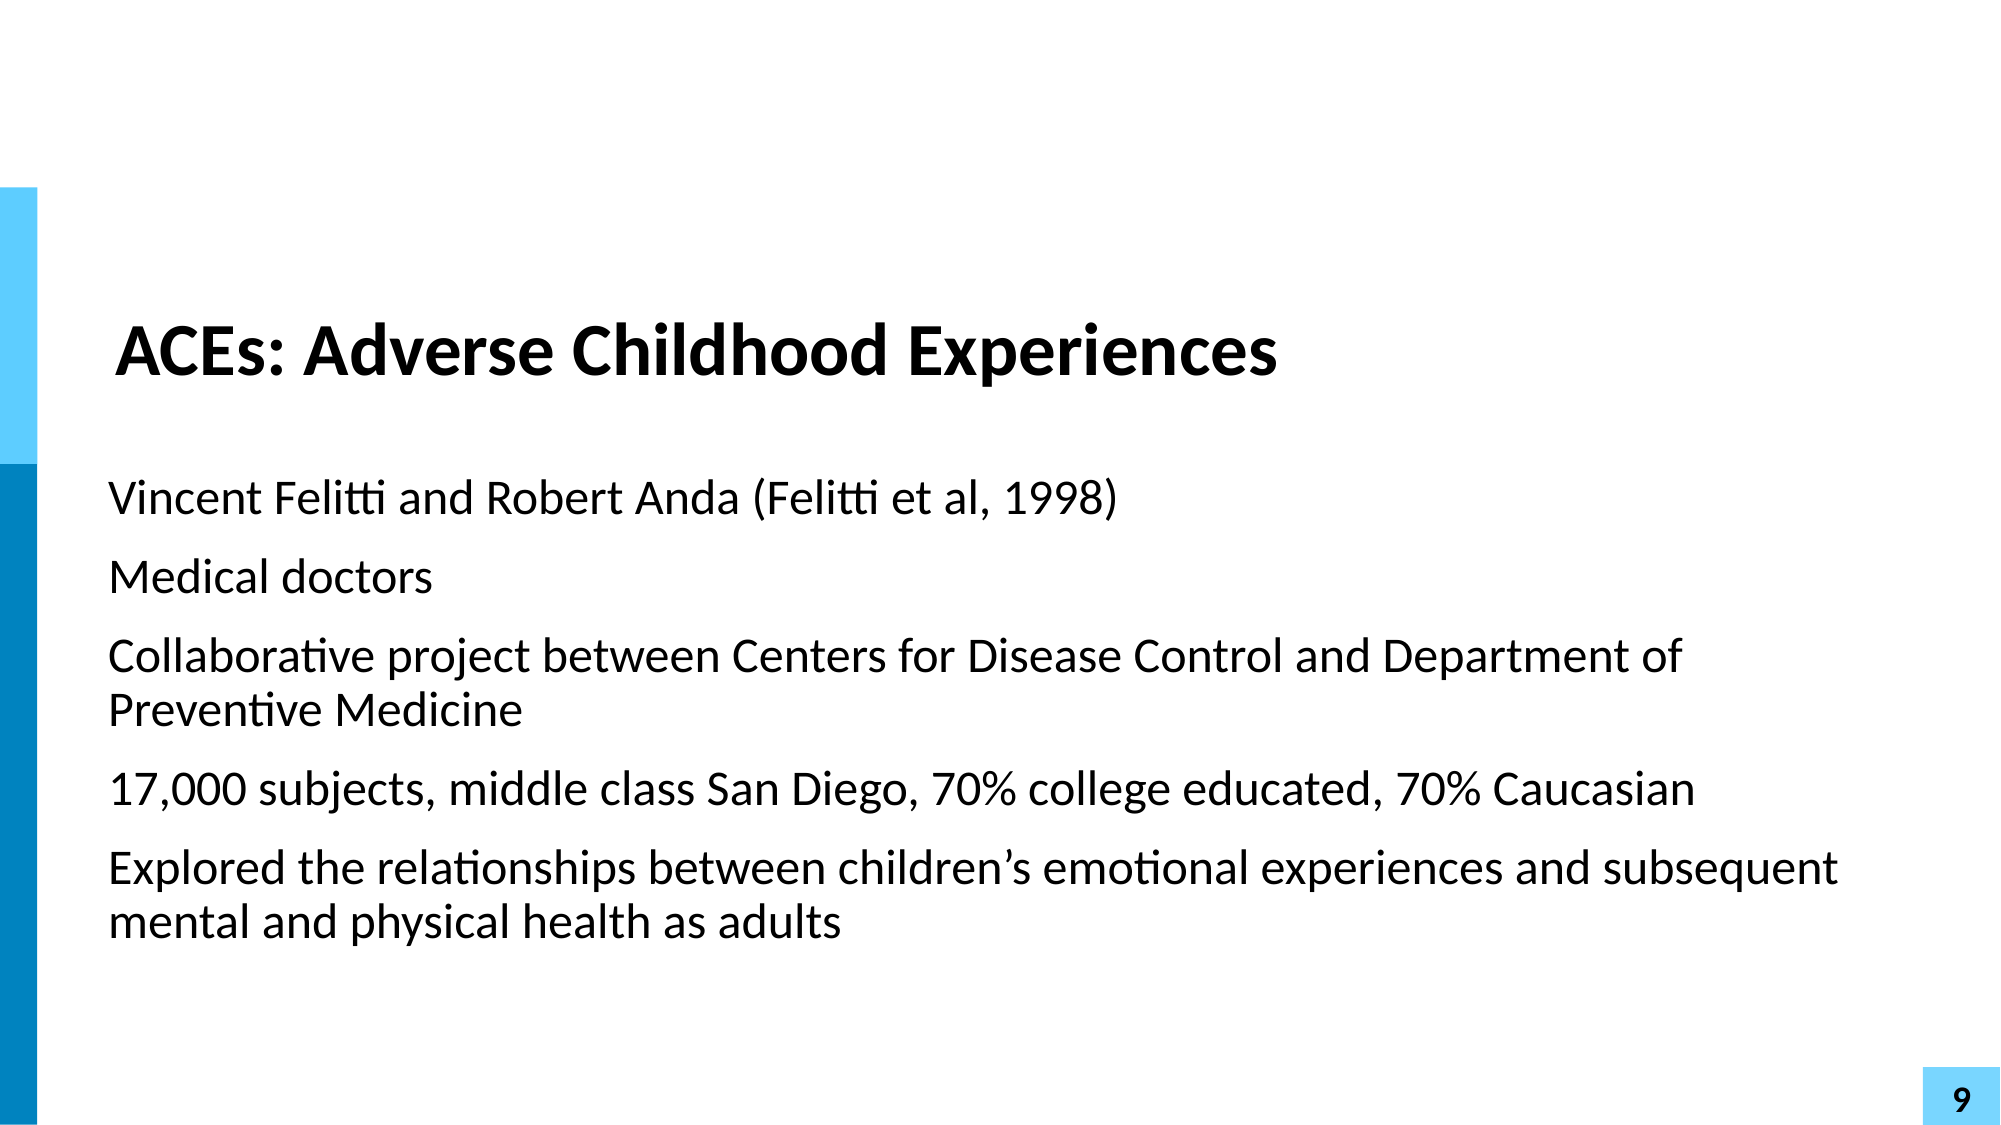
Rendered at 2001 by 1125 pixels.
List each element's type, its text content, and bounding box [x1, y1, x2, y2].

title ACEs: Adverse Childhood Experiences [100, 258, 1902, 444]
list Vincent Felitti and Robert Anda (Felitti et al, 1998) Medical doctors Collaborative project between Centers for Disease Control and Department of Preventive Medicine 17,000 subjects, middle class San Diego, 70% college educated, 70% Caucasian Explored the relationships between children’s emotional experiences and subsequent mental and physical health as adults [100, 464, 1901, 1078]
